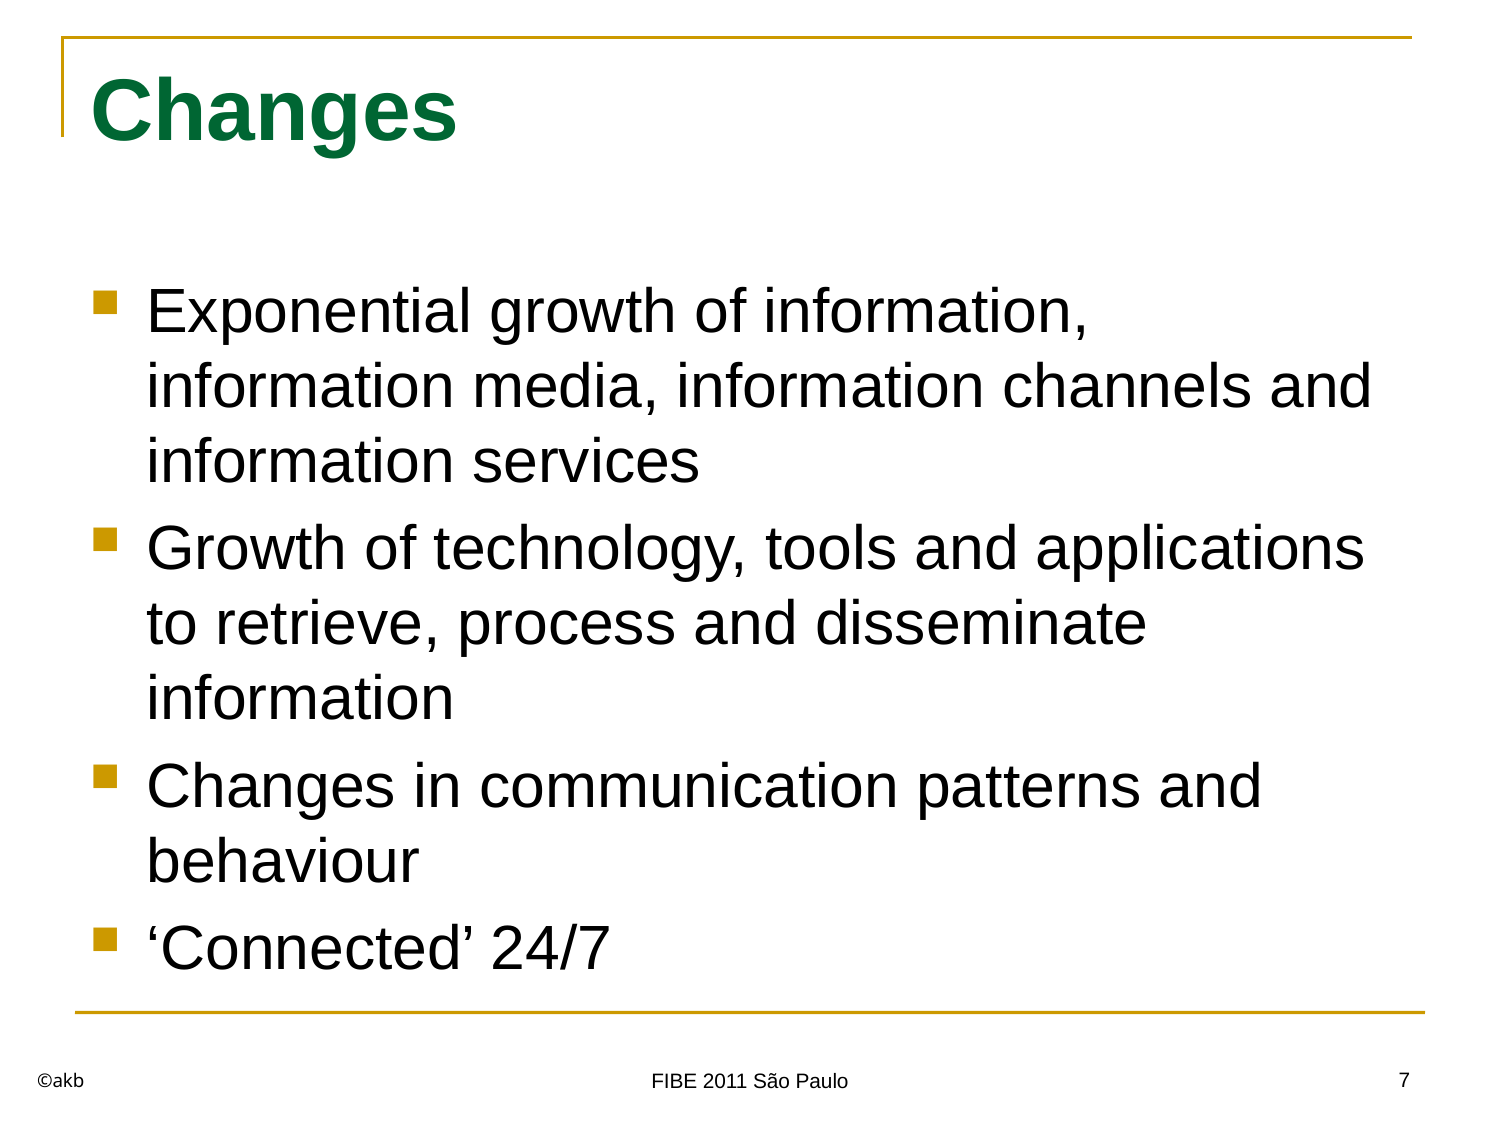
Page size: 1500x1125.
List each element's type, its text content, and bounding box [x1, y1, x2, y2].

list Exponential growth of information, information media, information channels and information services Growth of technology, tools and applications to retrieve, process and disseminate information Changes in communication patterns and behaviour ‘Connected’ 24/7 [75, 262, 1425, 1006]
slide_number 7 [1074, 1024, 1425, 1100]
footer FIBE 2011 São Paulo [512, 1025, 988, 1100]
slide_number ©akb [22, 1024, 373, 1100]
title Changes [75, 45, 1425, 233]
